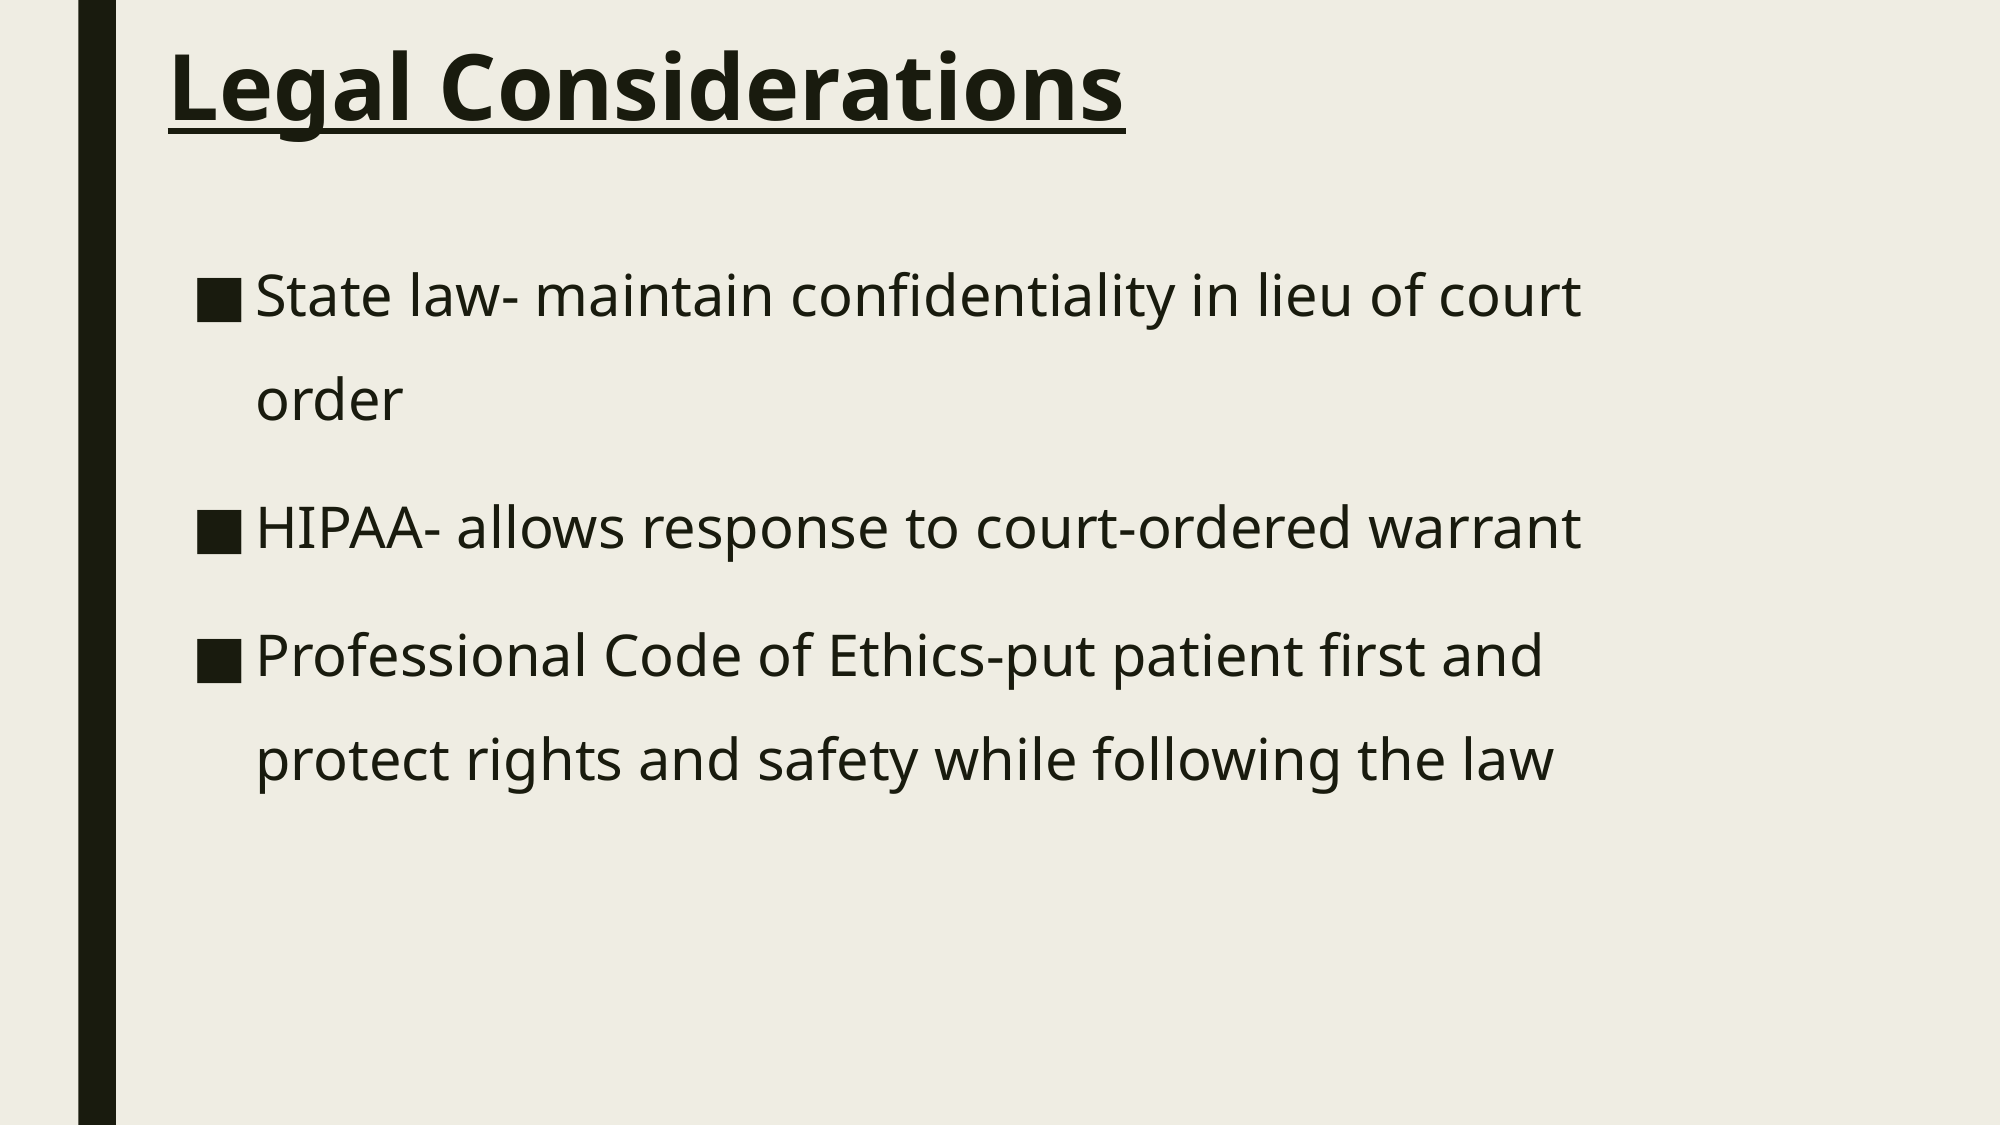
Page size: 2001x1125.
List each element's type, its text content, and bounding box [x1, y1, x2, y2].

list State law- maintain confidentiality in lieu of court order HIPAA- allows response to court-ordered warrant Professional Code of Ethics-put patient first and protect rights and safety while following the law [177, 216, 1753, 805]
title Legal Considerations [152, 34, 1728, 279]
